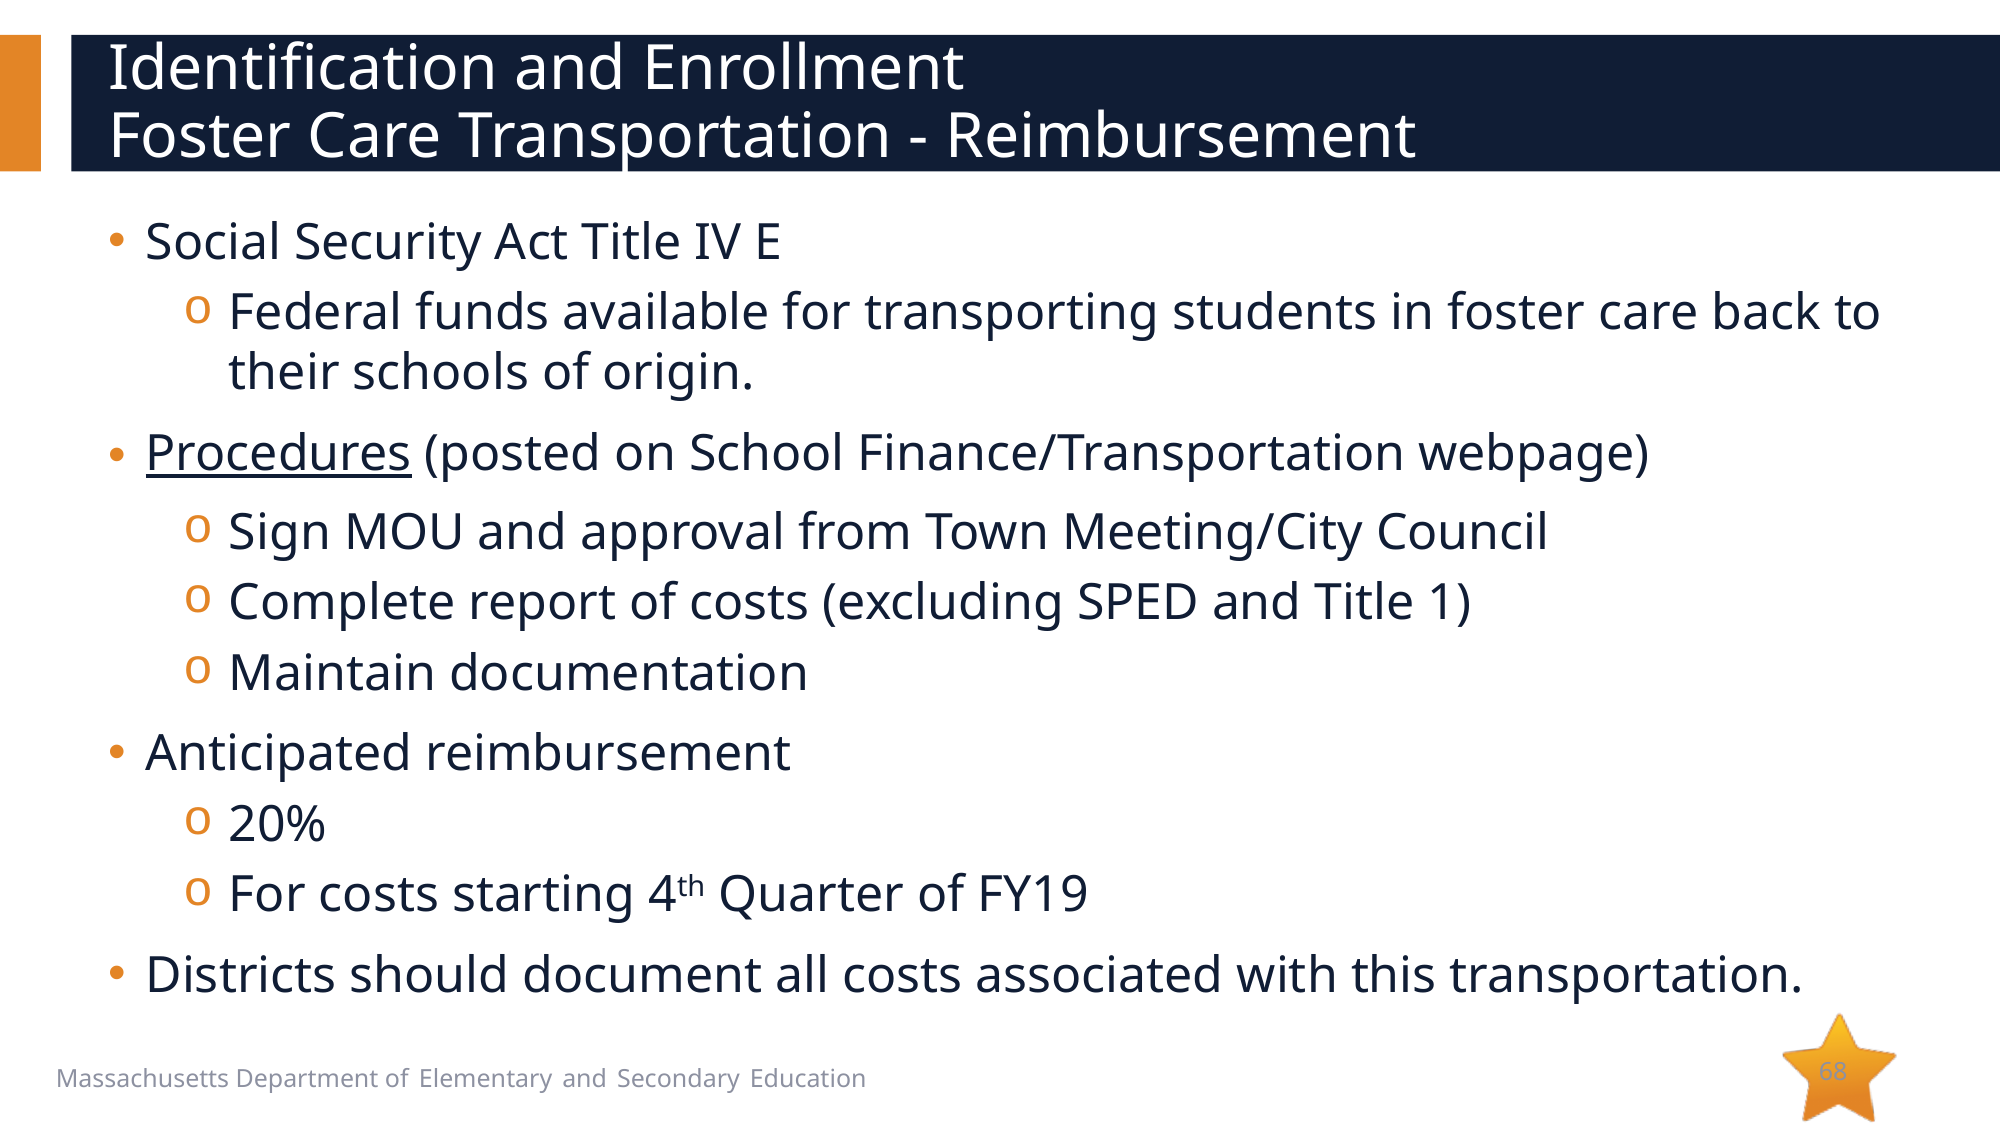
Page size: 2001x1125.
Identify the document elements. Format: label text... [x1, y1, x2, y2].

slide_number 68 [1412, 1042, 1863, 1103]
list Social Security Act Title IV E Federal funds available for transporting students in foster care back to their schools of origin. Procedures (posted on School Finance/Transportation webpage) Sign MOU and approval from Town Meeting/City Council Complete report of costs (excluding SPED and Title 1) Maintain documentation Anticipated reimbursement 20% For costs starting 4th Quarter of FY19 Districts should document all costs associated with this transportation. [93, 201, 1959, 1031]
picture [1775, 1031, 1909, 1125]
title Identification and Enrollment Foster Care Transportation - Reimbursement [93, 47, 1959, 159]
